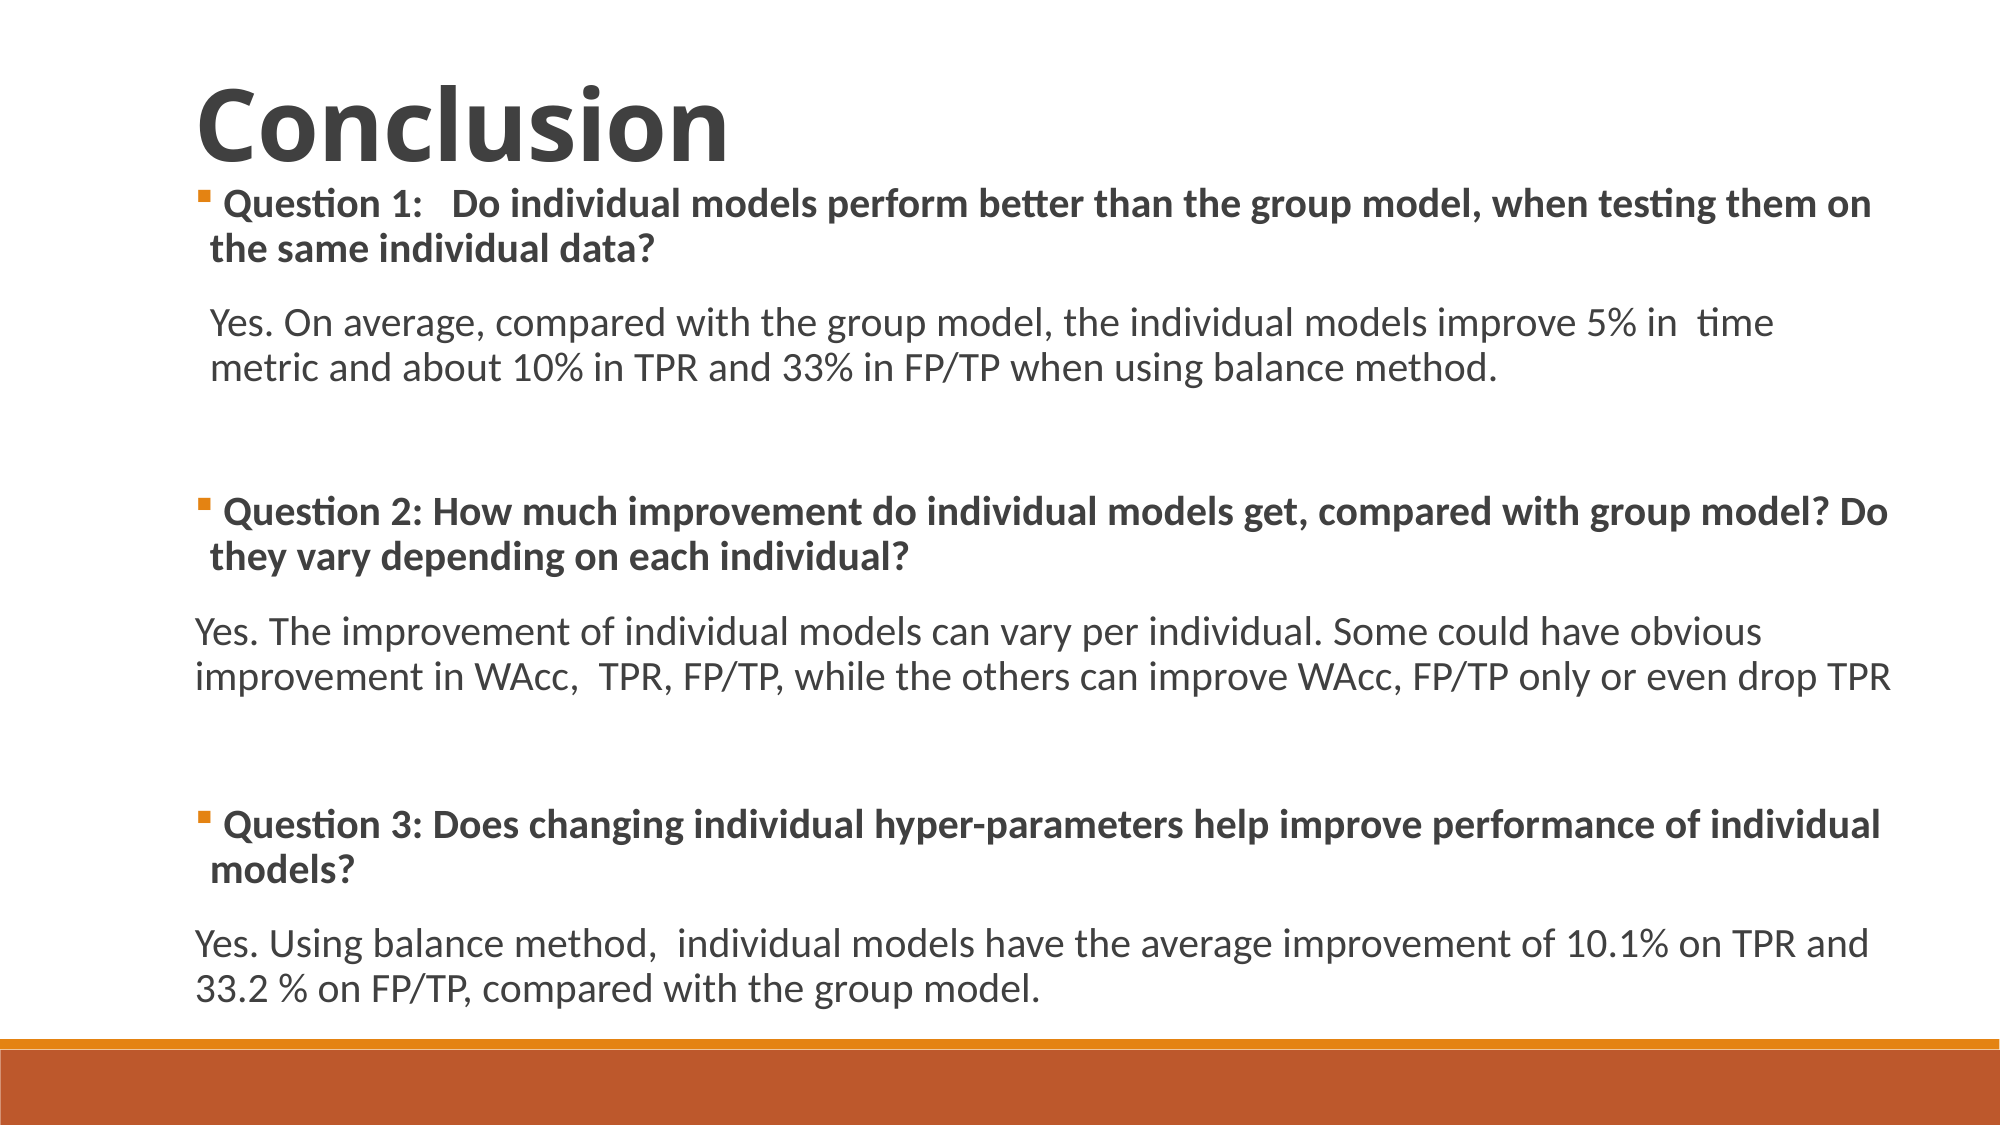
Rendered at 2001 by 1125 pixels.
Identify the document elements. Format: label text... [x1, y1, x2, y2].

text_box Question 1: Do individual models perform better than the group model, when testing them on the same individual data? Yes. On average, compared with the group model, the individual models improve 5% in time metric and about 10% in TPR and 33% in FP/TP when using balance method. Question 2: How much improvement do individual models get, compared with group model? Do they vary depending on each individual? Yes. The improvement of individual models can vary per individual. Some could have obvious improvement in WAcc, TPR, FP/TP, while the others can improve WAcc, FP/TP only or even drop TPR Question 3: Does changing individual hyper-parameters help improve performance of individual models? Yes. Using balance method, individual models have the average improvement of 10.1% on TPR and 33.2 % on FP/TP, compared with the group model. [179, 174, 1914, 972]
text_box Conclusion [179, 72, 1830, 174]
